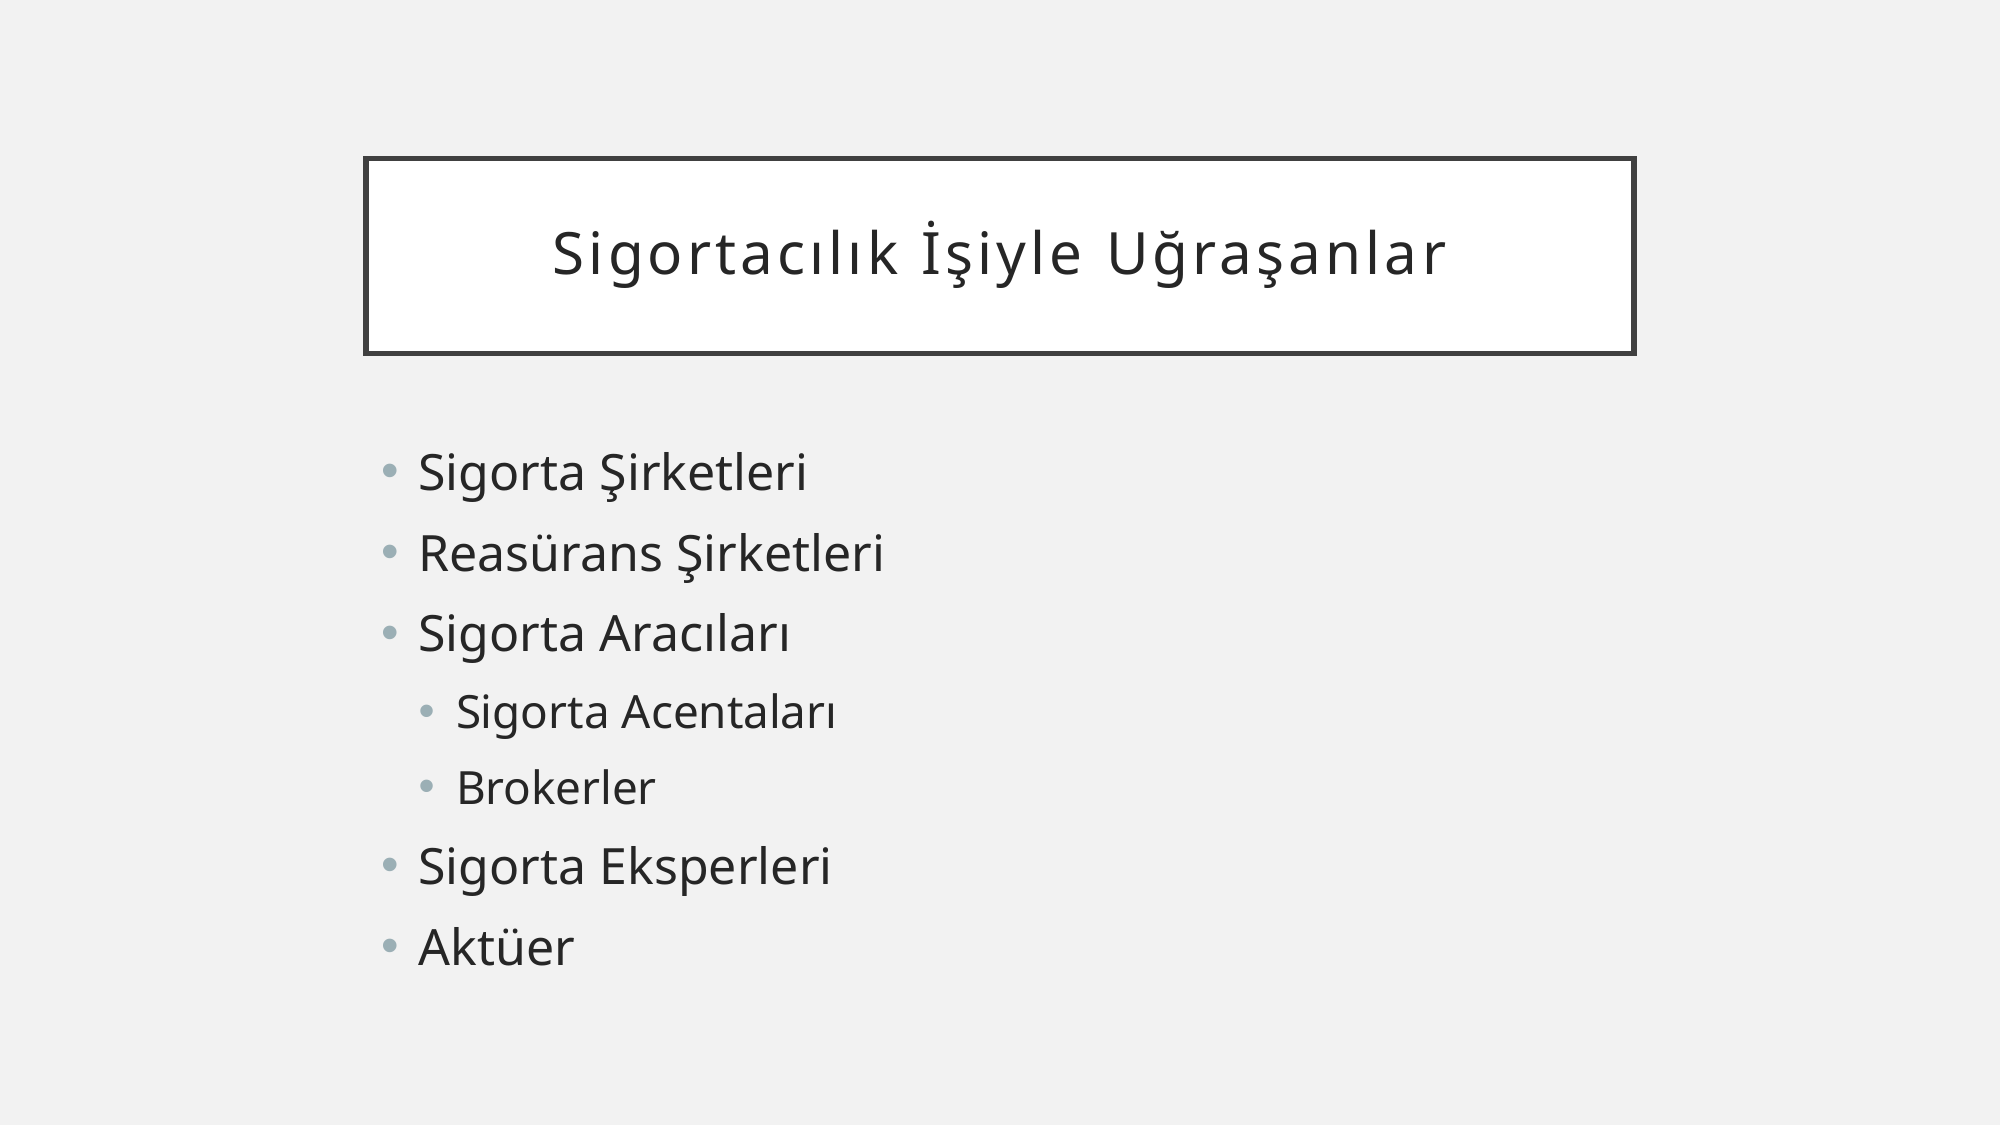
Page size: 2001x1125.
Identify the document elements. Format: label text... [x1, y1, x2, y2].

title Sigortacılık İşiyle Uğraşanlar [363, 156, 1637, 356]
list Sigorta Şirketleri Reasürans Şirketleri Sigorta Aracıları Sigorta Acentaları Brokerler Sigorta Eksperleri Aktüer [366, 432, 1634, 942]
